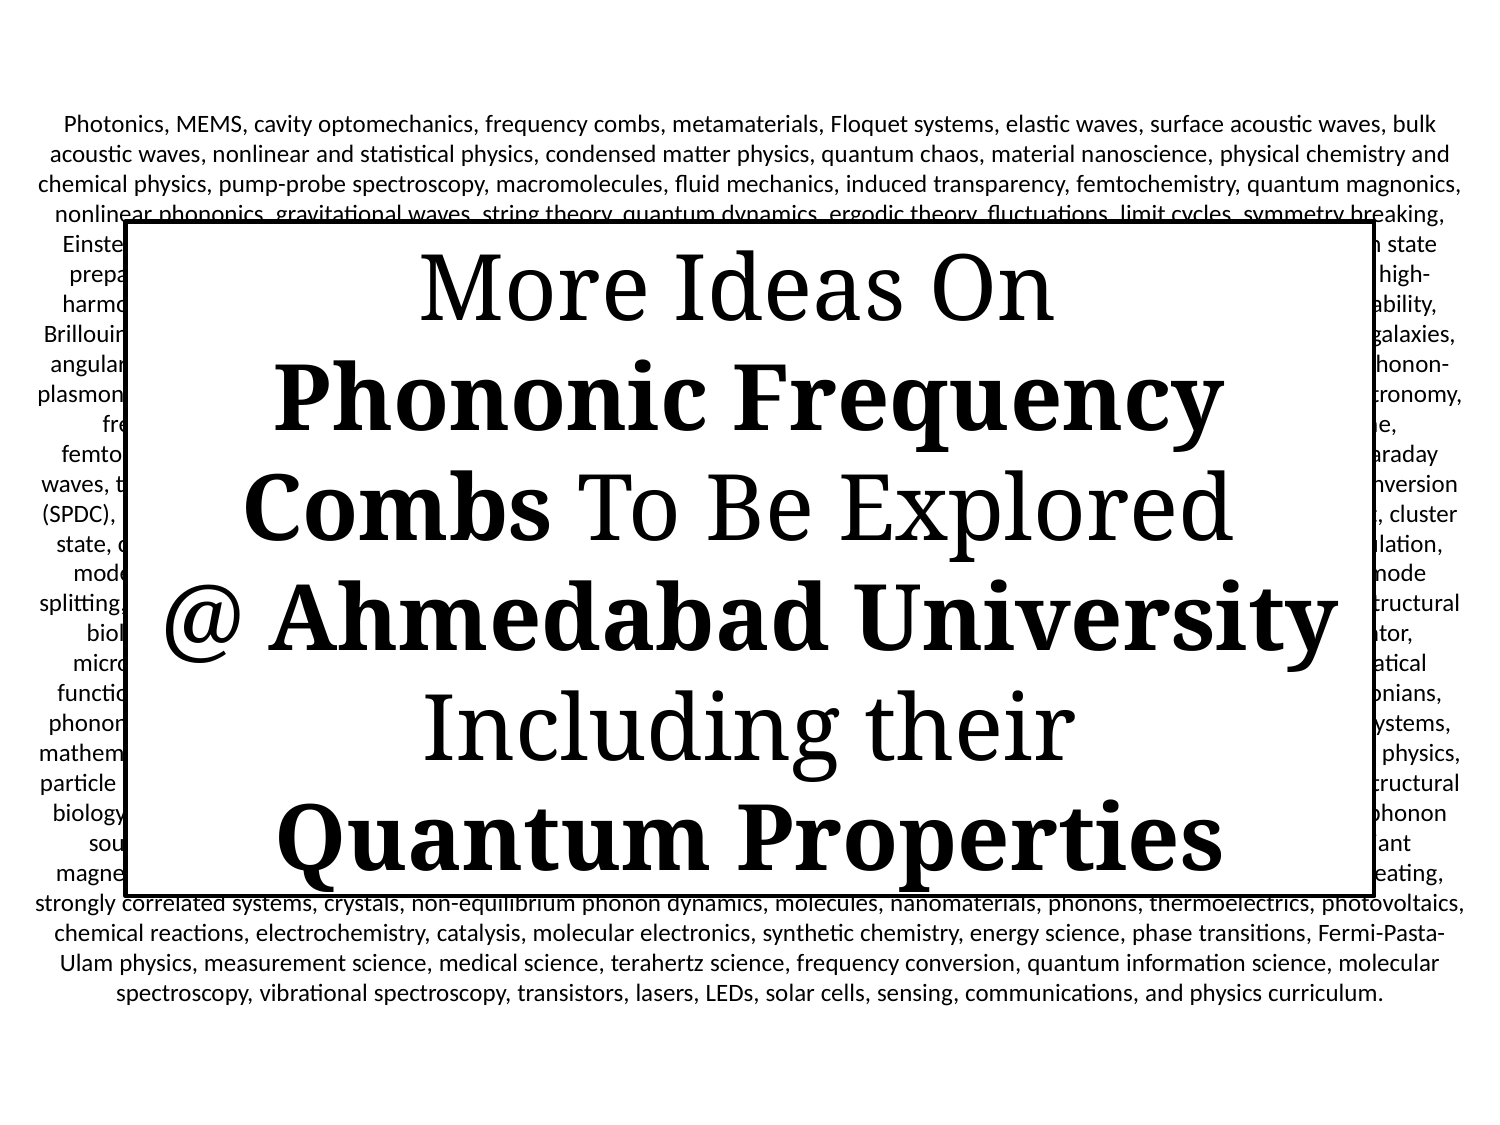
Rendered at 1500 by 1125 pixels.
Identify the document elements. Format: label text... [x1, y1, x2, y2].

text_box Photonics, MEMS, cavity optomechanics, frequency combs, metamaterials, Floquet systems, elastic waves, surface acoustic waves, bulk acoustic waves, nonlinear and statistical physics, condensed matter physics, quantum chaos, material nanoscience, physical chemistry and chemical physics, pump-probe spectroscopy, macromolecules, fluid mechanics, induced transparency, femtochemistry, quantum magnonics, nonlinear phononics, gravitational waves, string theory, quantum dynamics, ergodic theory, fluctuations, limit cycles, symmetry breaking, Einstein-de Haas effect, slow light, solid-state physics, quantum dots, attosecond science, mode locking, coherent states, quantum state preparation, stars, nonlinear susceptibilities, nuclear magnetic resonance (NMR), resonance, nanocrystals, synthetic dimensions, high-harmonic generation, general relativity, artificial intelligence, network science, stochastic resonance, dynamics, modulational instability, Brillouin scattering, complexity science, ultrafast phenomena, bifurcations, material processing, Morse oscillator, Lyapunov theory, galaxies, angular momentum, chemical kinetics, neuromorphic computing, squeezed states, vibrational relaxation, quantum transduction, phonon-plasmon coupling, dissipative quantum systems, Turing instability, precision measurement of resonance frequency, lattices, radio astronomy, frequency conversion, dark matter, periodically driven systems, quantum optics, equations of motion, noise, entropy, graphene, femtosecond pulses, topological phases of matter, frequency modulation, crystallography, ion traps, particle-vibration coupling, Faraday waves, thermal management, parametric phase transition, energy level splitting, hydrodynamics, spontaneous parametric down-conversion (SPDC), boson sampling, plasma physics, parametric resonances, internet-of-things, quantum electrodynamics (QED), entanglement, cluster state, cosmology, Bessel function, thermodynamics, shock waves, harmonic oscillator, quantum chemistry, chaos, amplitude modulation, mode-selective chemistry, equations of state, quantum biology, laser cooling, synthetic biology, Kerr effect, quantum materials, mode splitting, turbulence, giant resonance, topological insulators, lightwave astronomy, morphogenesis, ultrasonics, superconductivity, structural biology, ground-state properties, Raman spectroscopy, Anderson localization, Mott insulator, complex fluids, anharmonic oscillator, microwave-to-optics conversion, phase-coherence, graph theory, time-crystals, wave phenomena, oscillations, solitons, mathematical functions, differential equations, nanoplasmonics, acoustic solitons, nonlinear modal coupling, vibrational energy transfer, Hamiltonians, phonon spectroscopy, infrared spectroscopy, quantum gravity, DNA, phonon lasers, non-equilibrium chemistry, reaction-diffusion systems, mathematical physics, laser control of molecules, neutron stars, black holes, topological phononics, parametric interactions, nuclear physics, particle physics, Raman scattering, astrophysics, holography, electron microscopy, reaction-rate theory, quasiparticles, soft matter, structural biology, solid-state chemistry, proteins, electron-phonon interactions, atomic, mesoscopic & optical physics (AMOP), optofluidics, phonon sources, Bose-Einstein condensates (BECs), band structure, trapped ions, optical lattices, pattern formation, optical tweezers, giant magnetoresistance, novel phases of matter, squeezing, two-level systems, quantum systems, time crystals, spintronics, quantum beating, strongly correlated systems, crystals, non-equilibrium phonon dynamics, molecules, nanomaterials, phonons, thermoelectrics, photovoltaics, chemical reactions, electrochemistry, catalysis, molecular electronics, synthetic chemistry, energy science, phase transitions, Fermi-Pasta-Ulam physics, measurement science, medical science, terahertz science, frequency conversion, quantum information science, molecular spectroscopy, vibrational spectroscopy, transistors, lasers, LEDs, solar cells, sensing, communications, and physics curriculum. [19, 100, 1481, 1014]
text_box More Ideas On Phononic Frequency Combs To Be Explored @ Ahmedabad University Including their Quantum Properties [125, 221, 1375, 897]
